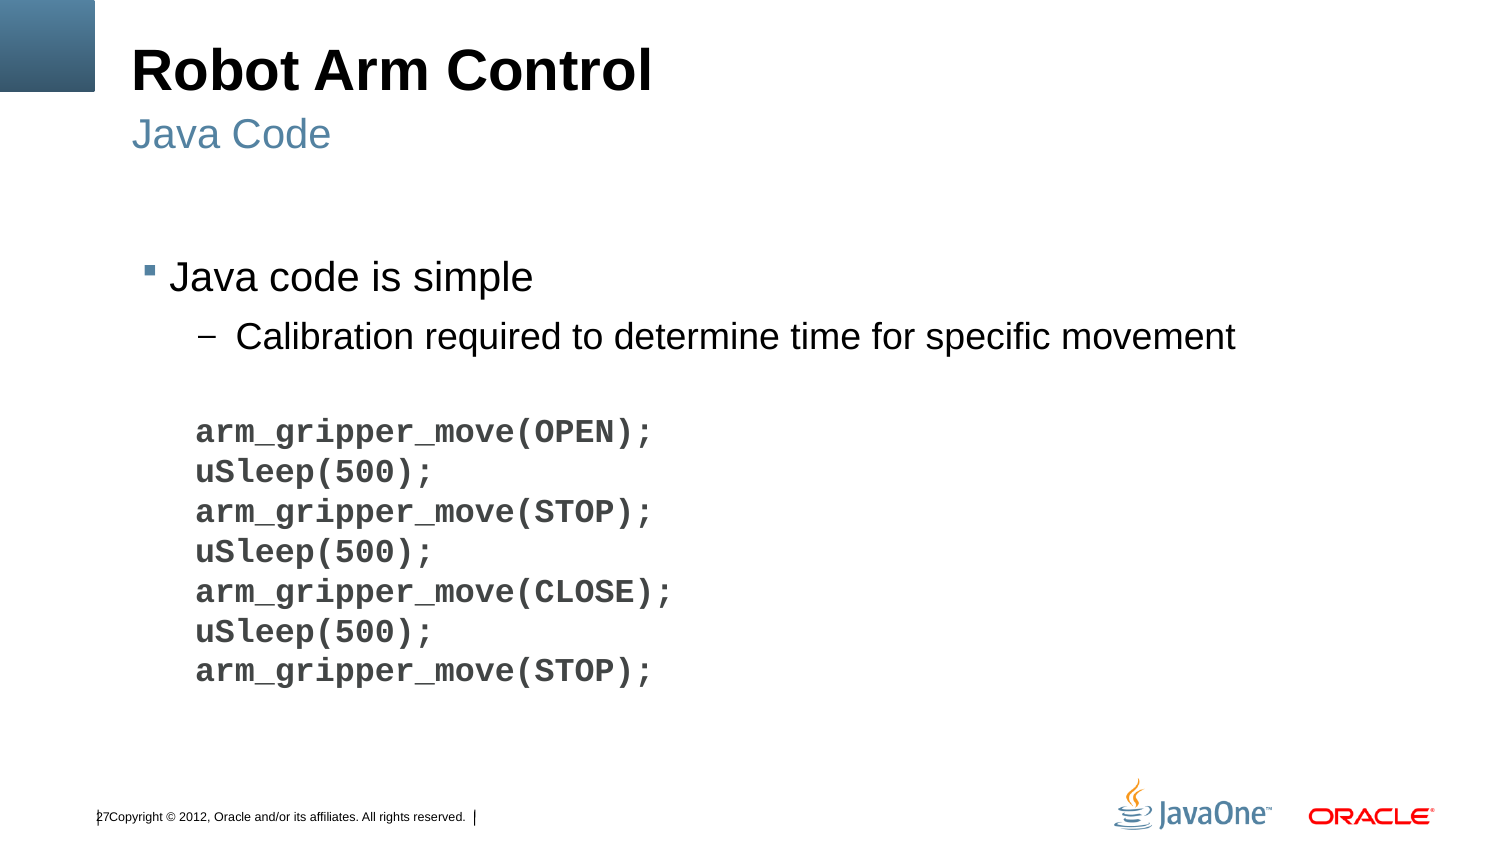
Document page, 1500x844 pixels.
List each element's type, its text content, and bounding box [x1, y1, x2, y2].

text_box arm_gripper_move(OPEN); uSleep(500); arm_gripper_move(STOP); uSleep(500); arm_gripper_move(CLOSE); uSleep(500); arm_gripper_move(STOP); [180, 401, 1221, 696]
picture [1097, 761, 1288, 844]
list Java Code [131, 106, 1482, 157]
title Robot Arm Control [131, 40, 1482, 106]
picture [1293, 792, 1445, 840]
list Java code is simple Calibration required to determine time for specific movement [131, 249, 1482, 753]
